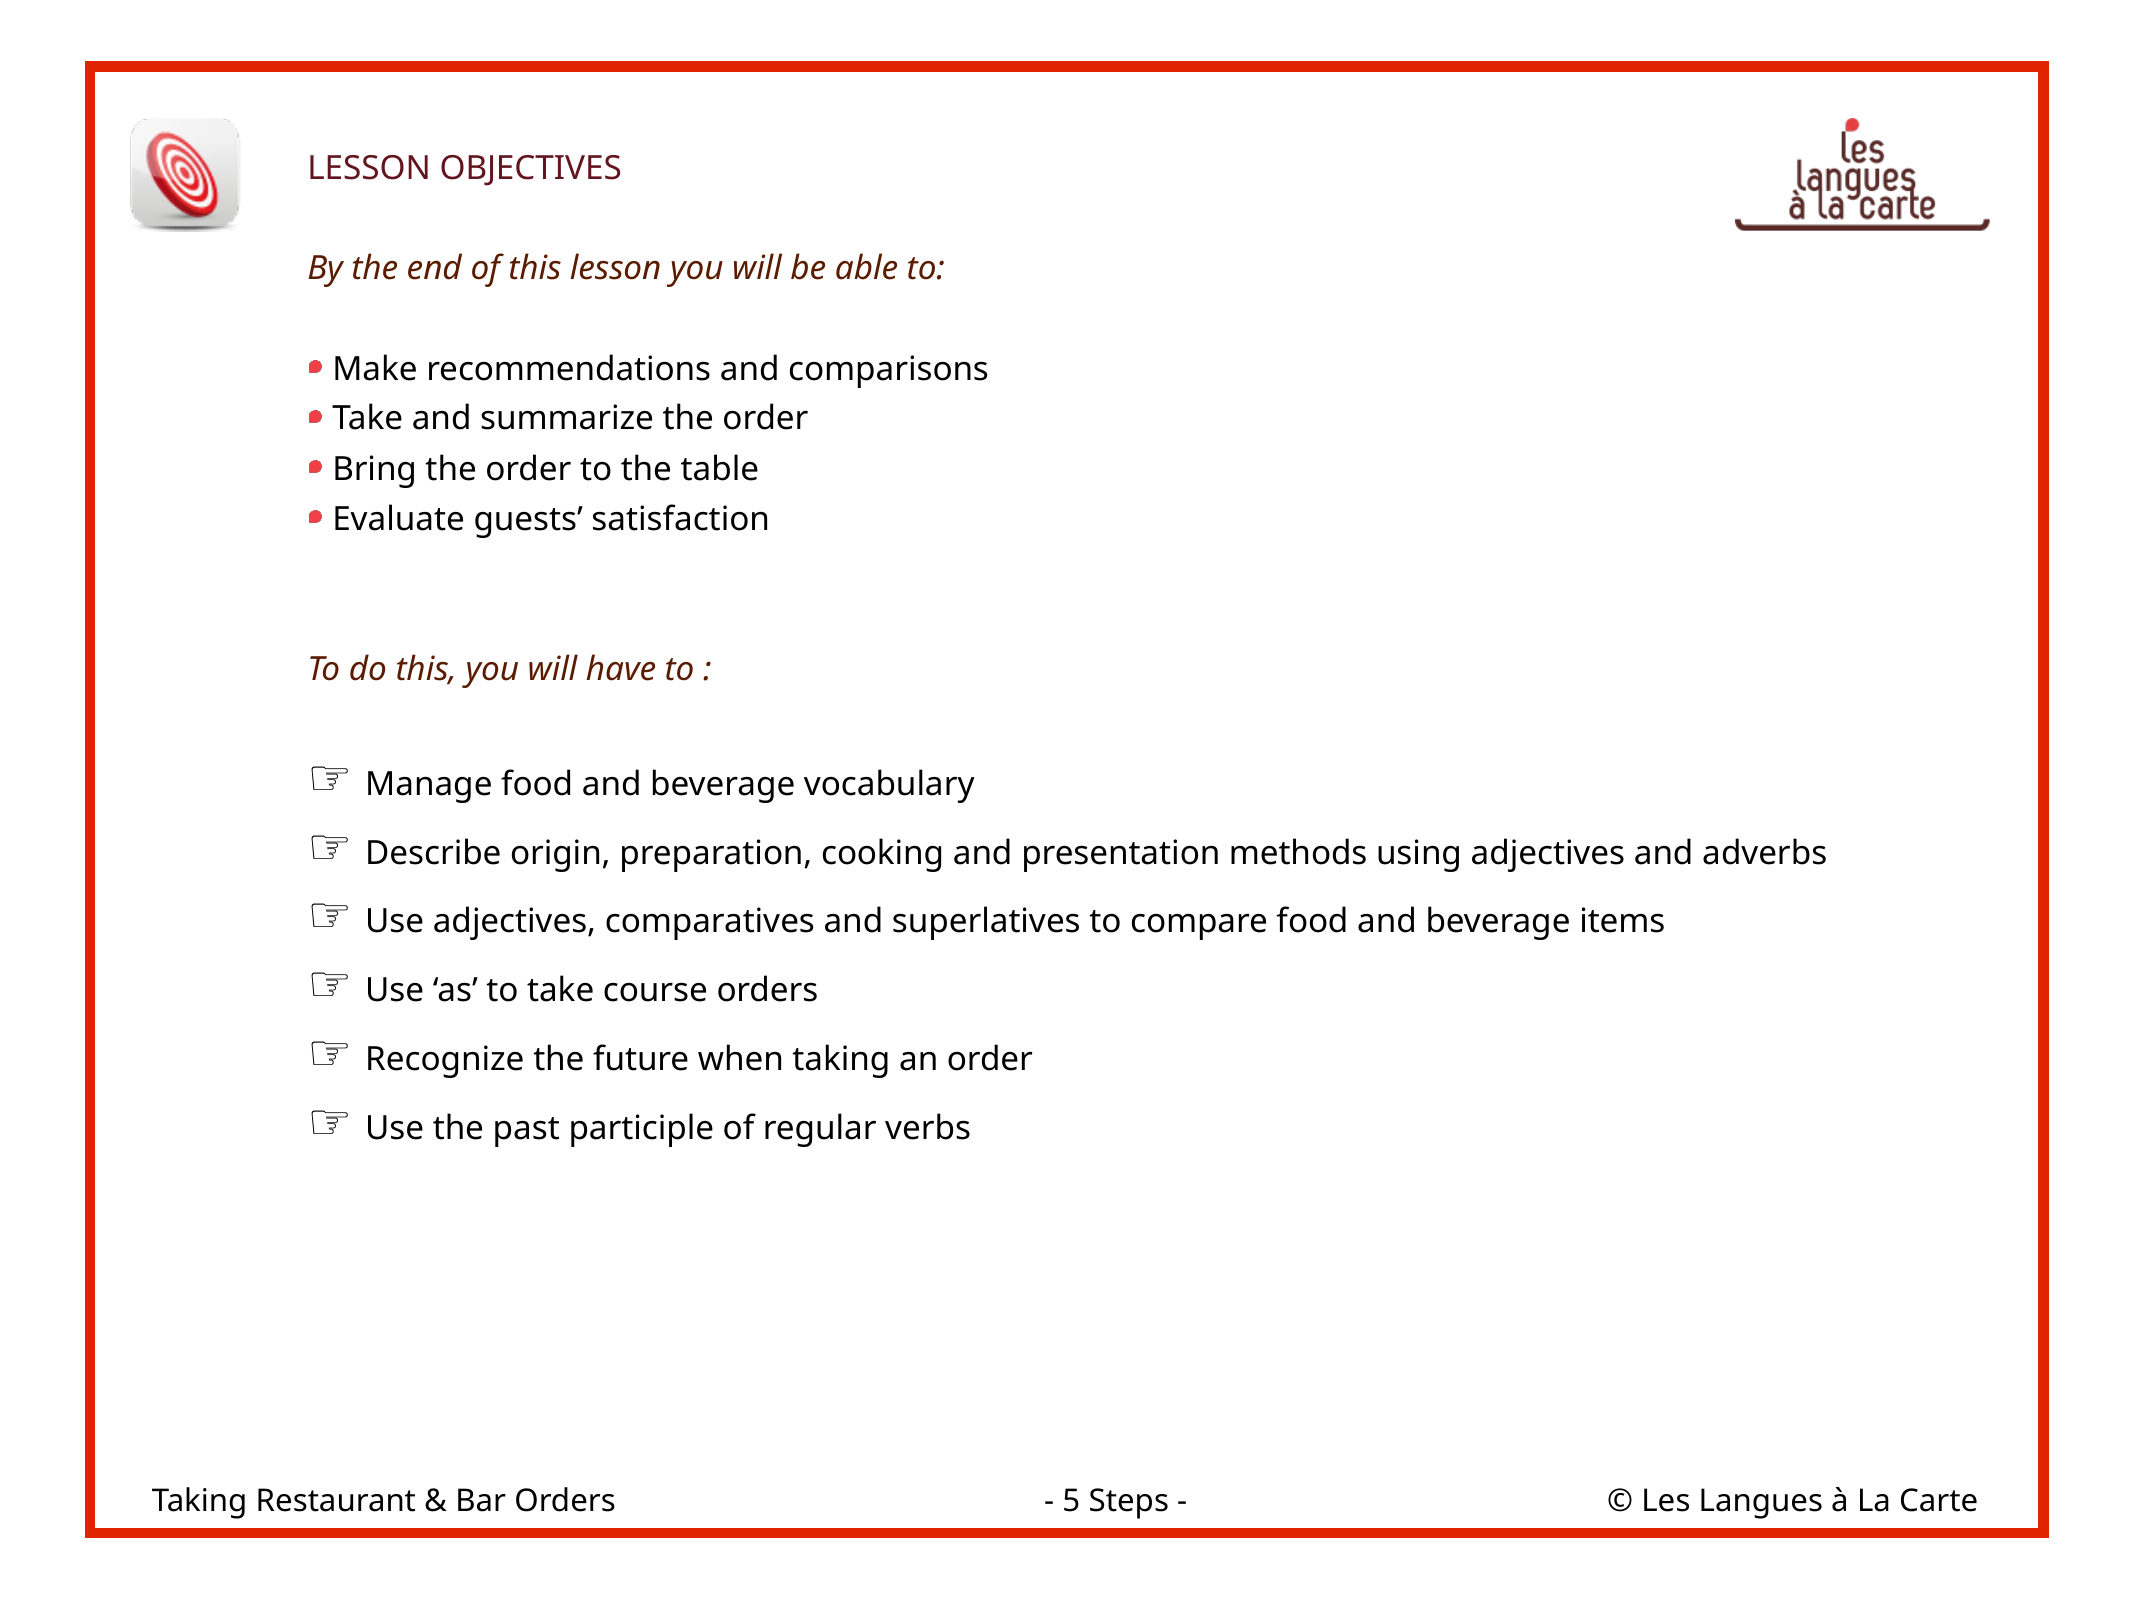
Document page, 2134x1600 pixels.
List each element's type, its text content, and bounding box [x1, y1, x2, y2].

text_box Taking Restaurant & Bar Orders - 5 Steps - © Les Langues à La Carte [143, 1471, 1990, 1526]
picture [128, 118, 242, 232]
text_box [89, 66, 2044, 1534]
picture [1735, 118, 1992, 232]
